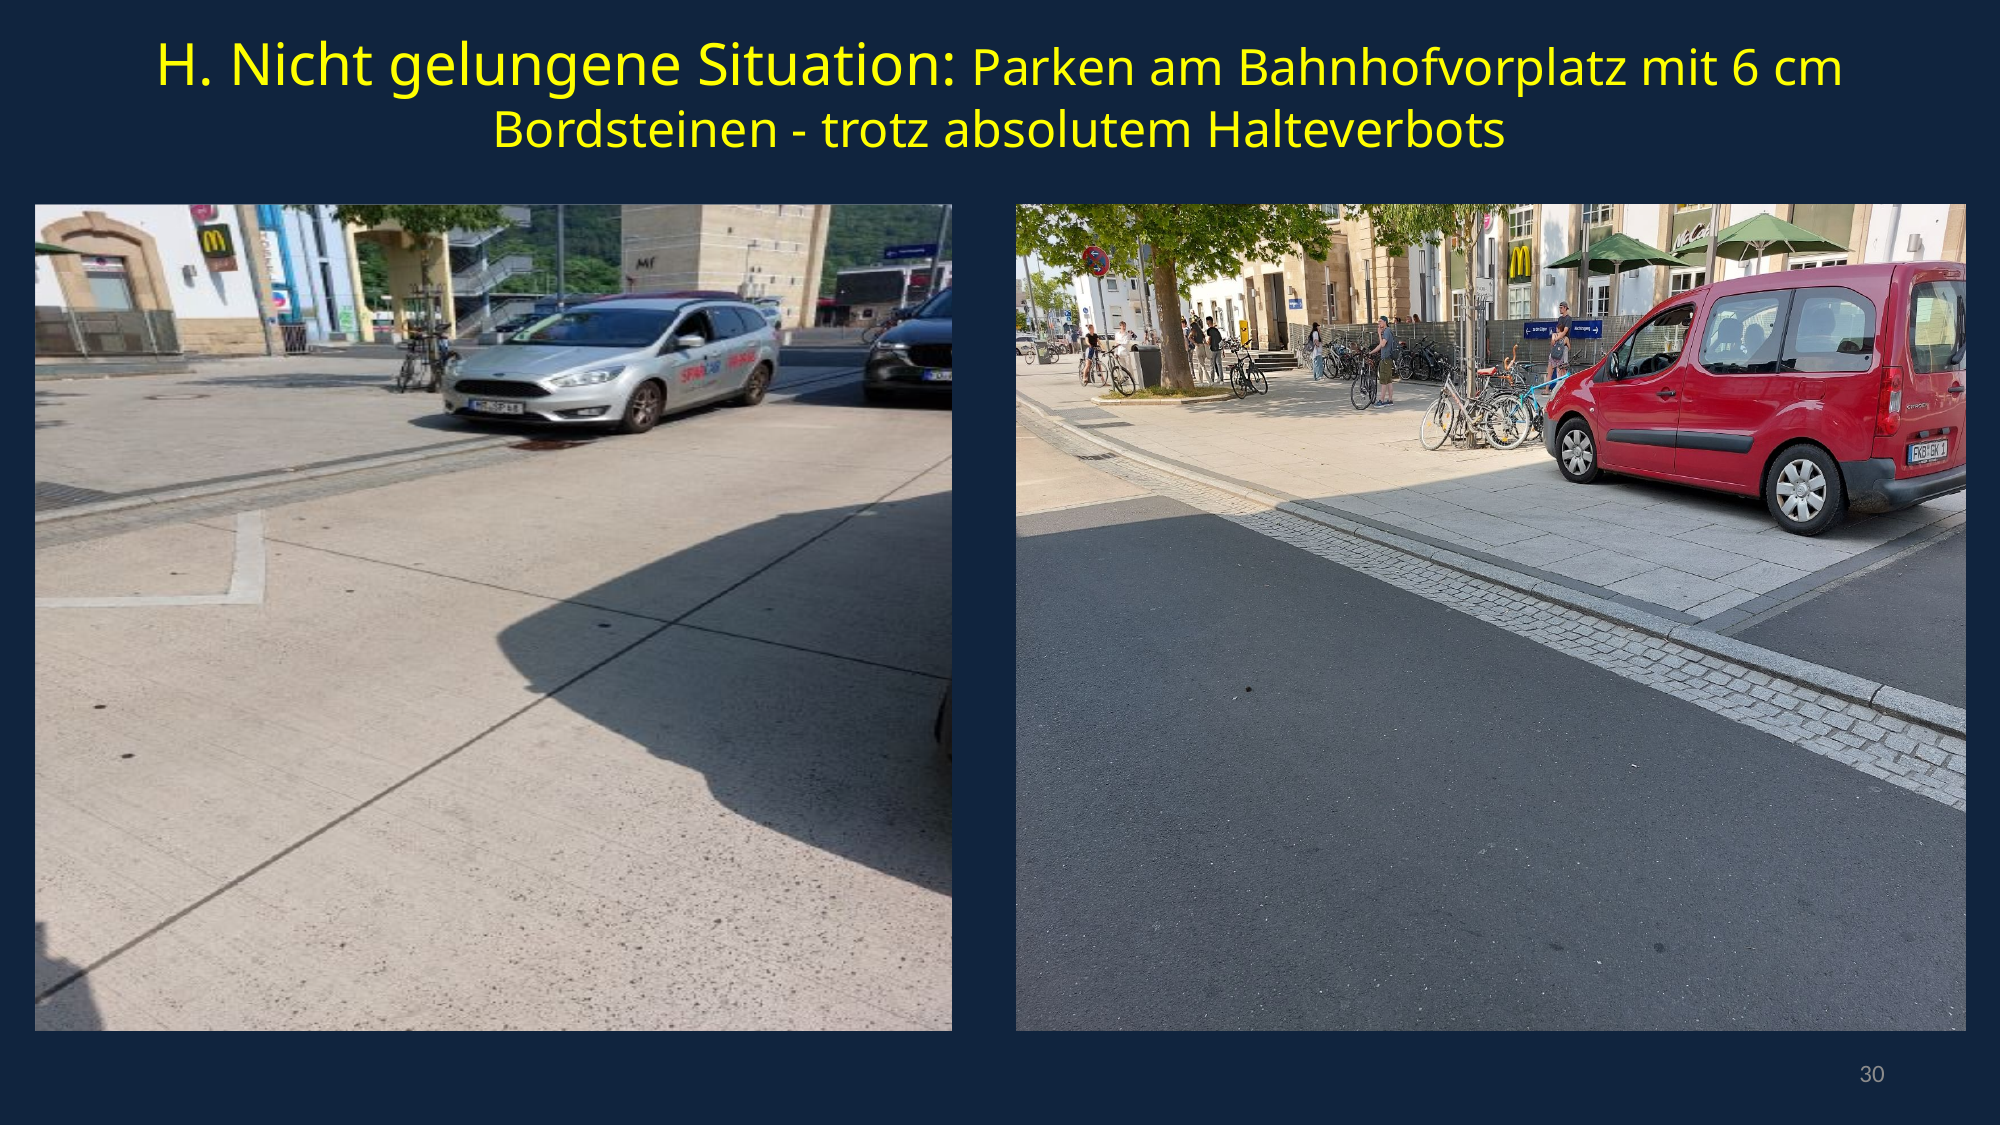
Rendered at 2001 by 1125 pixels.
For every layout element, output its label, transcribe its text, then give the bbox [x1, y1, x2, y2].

picture [35, 205, 78, 1031]
picture [907, 205, 952, 1031]
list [1016, 204, 1967, 1032]
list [78, 158, 907, 1077]
slide_number 30 [1433, 1042, 1900, 1103]
title H. Nicht gelungene Situation: Parken am Bahnhofvorplatz mit 6 cm Bordsteinen - trotz absolutem Halteverbots [99, 22, 1901, 233]
